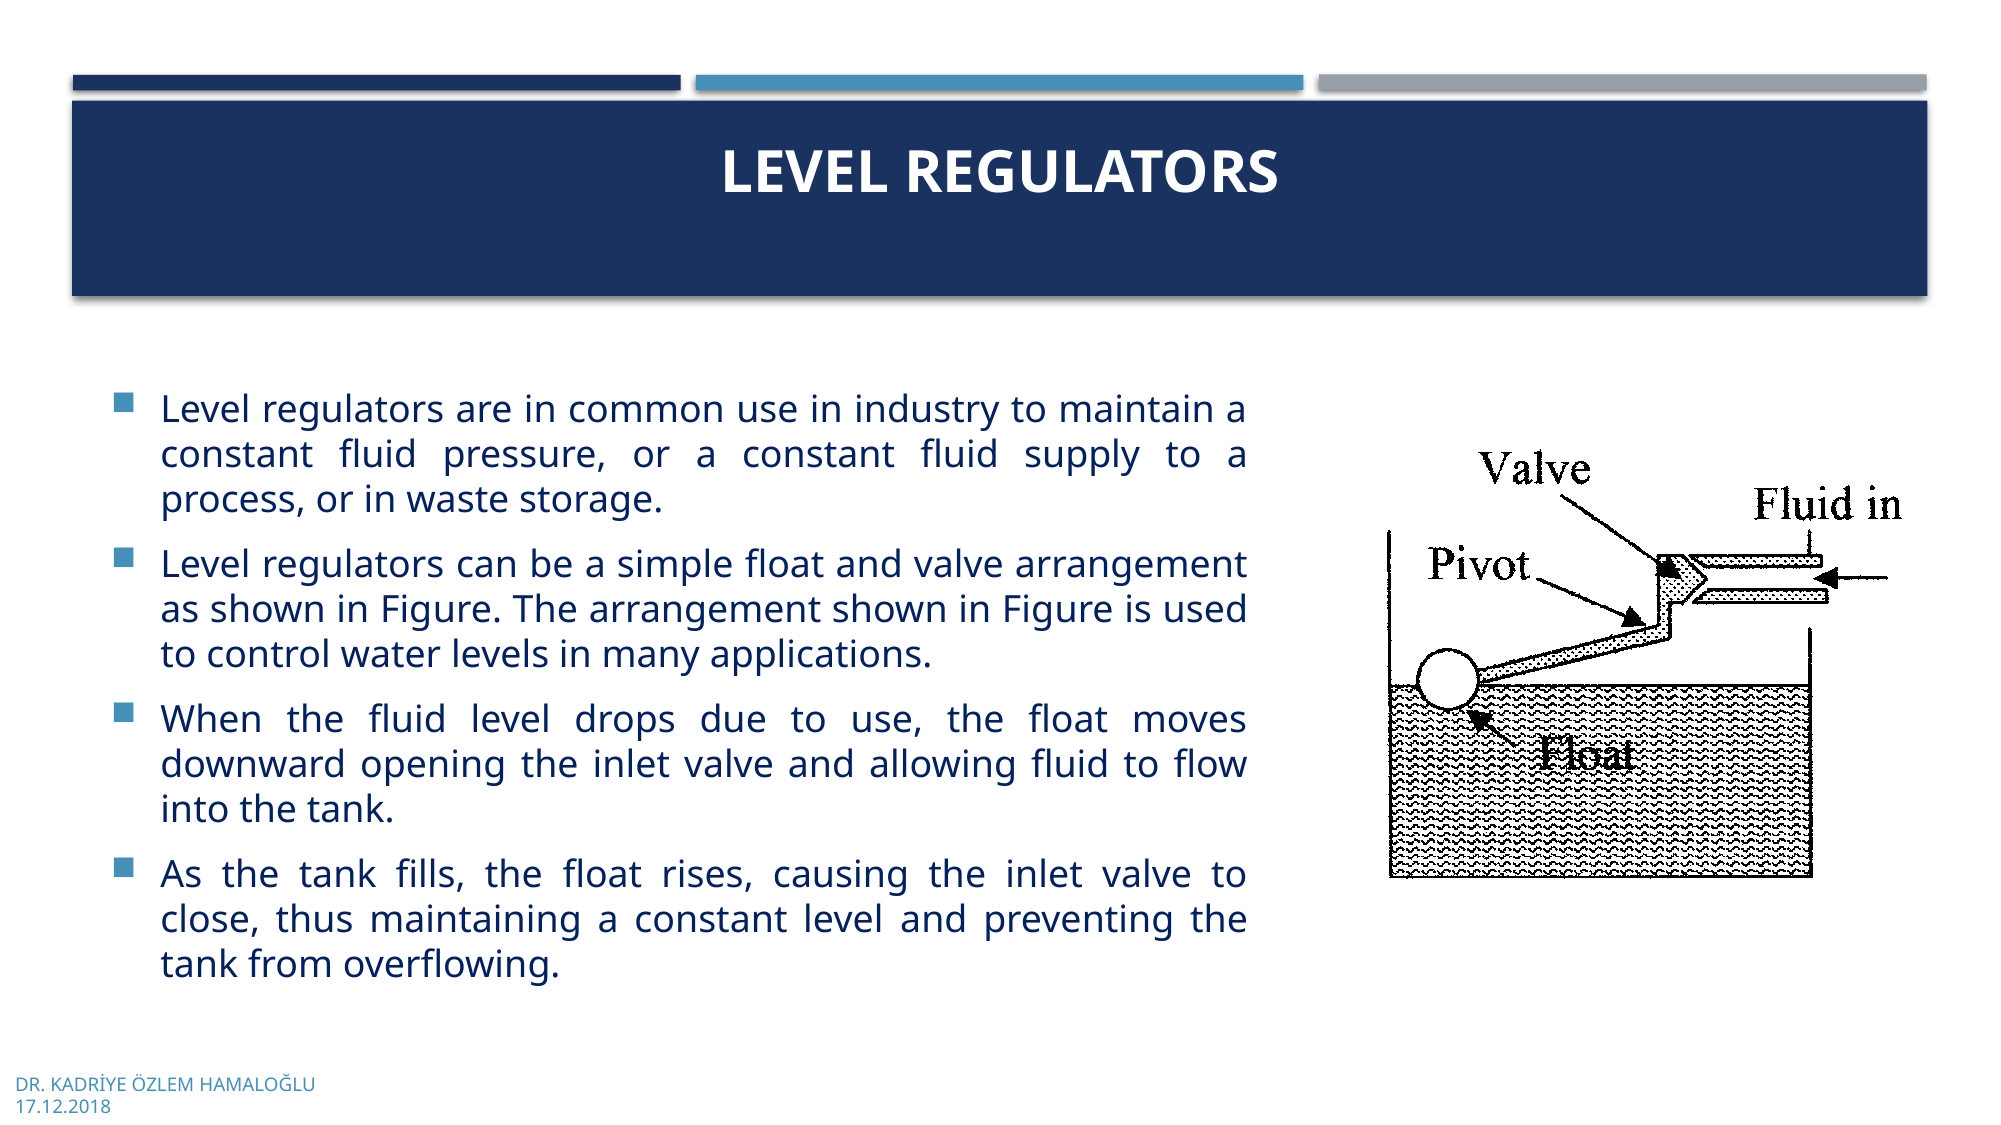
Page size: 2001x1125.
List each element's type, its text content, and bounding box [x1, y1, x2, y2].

picture [1385, 447, 1932, 922]
footer DR. KADRİYE ÖZLEM HAMALOĞLU 17.12.2018 [0, 1065, 1135, 1125]
title Level regulators [95, 115, 1905, 282]
list Level regulators are in common use in industry to maintain a constant fluid pressure, or a constant fluid supply to a process, or in waste storage. Level regulators can be a simple float and valve arrangement as shown in Figure. The arrangement shown in Figure is used to control water levels in many applications. When the fluid level drops due to use, the float moves downward opening the inlet valve and allowing fluid to flow into the tank. As the tank fills, the float rises, causing the inlet valve to close, thus maintaining a constant level and preventing the tank from overflowing. [95, 383, 1264, 987]
